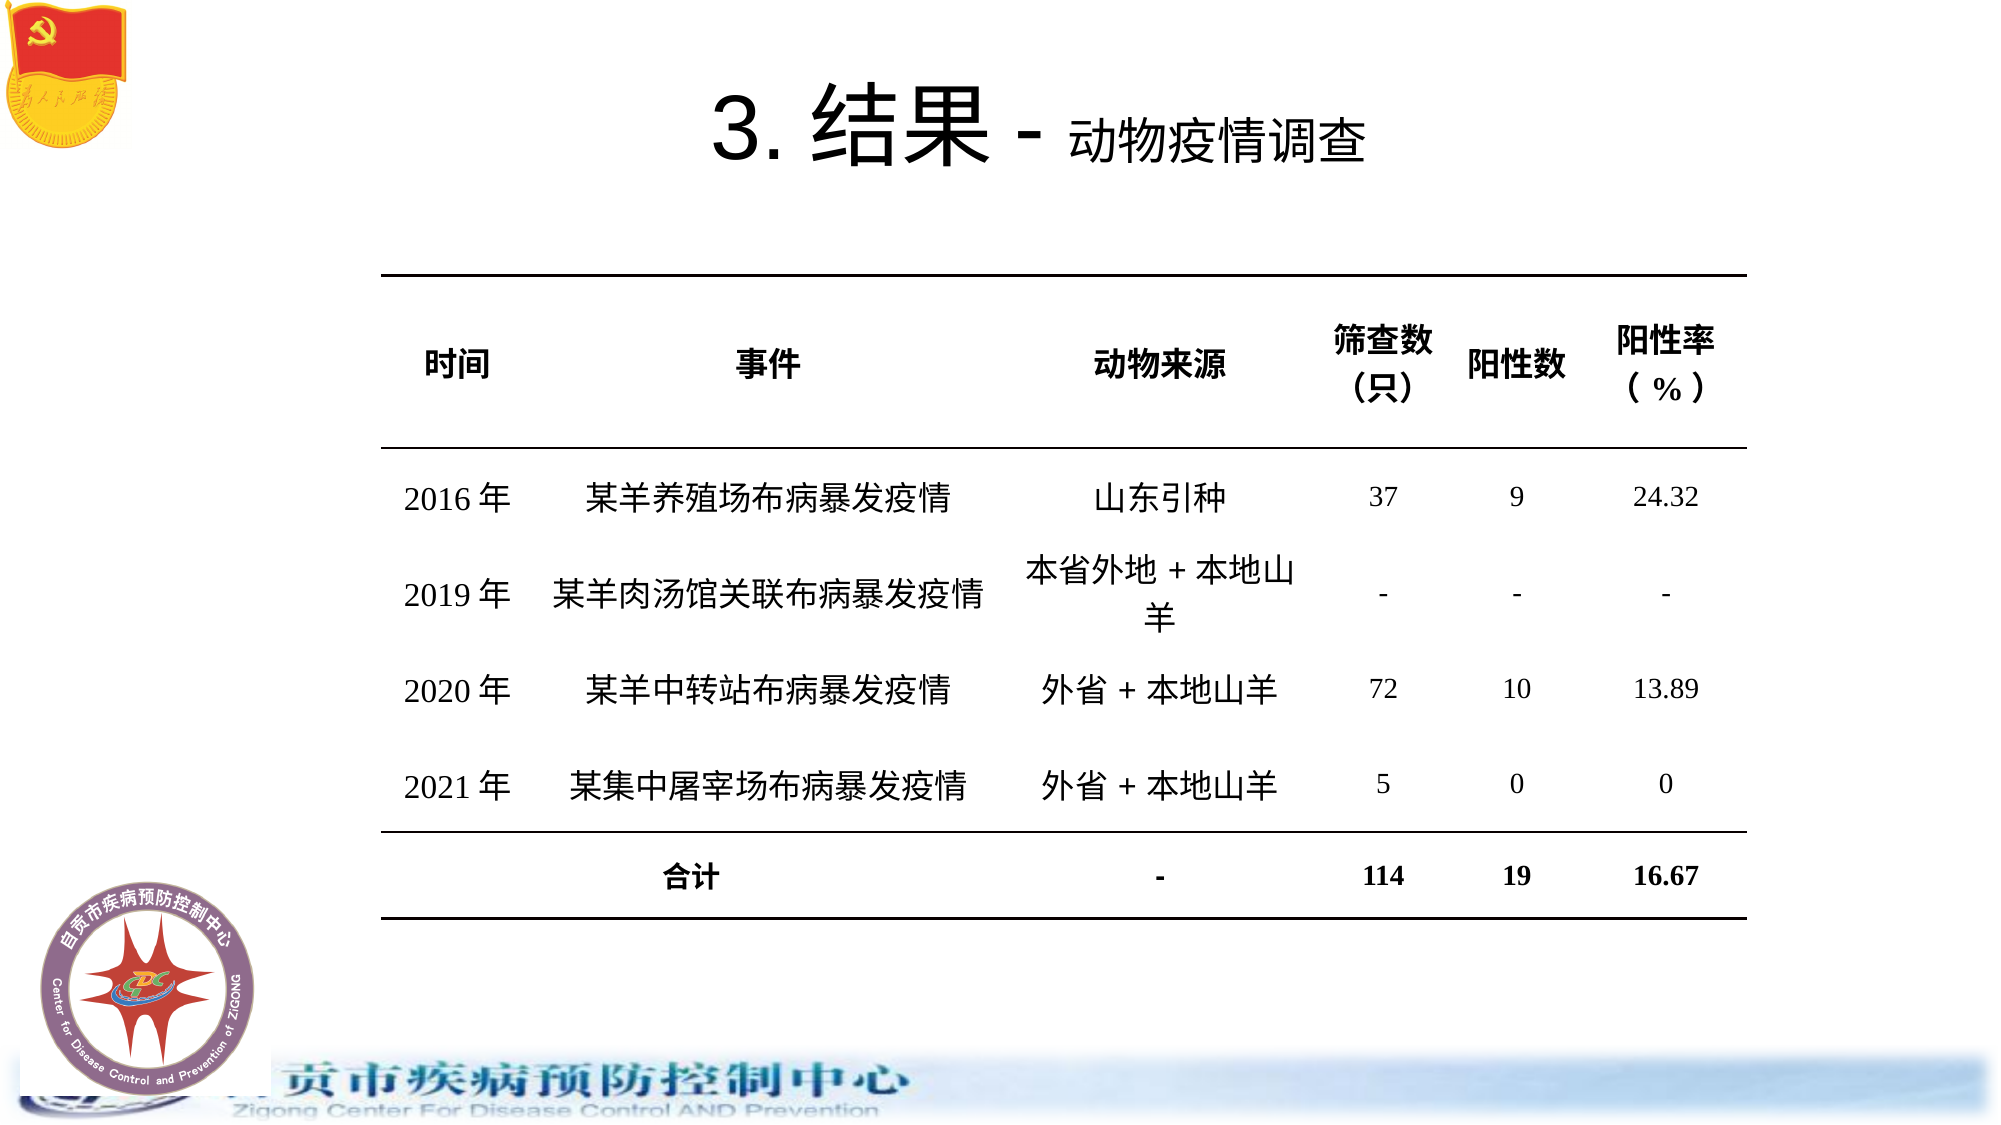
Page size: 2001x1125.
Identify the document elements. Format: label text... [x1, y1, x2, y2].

table_cell 外省+本地山羊 [1003, 736, 1318, 831]
picture [20, 879, 1977, 1102]
table_cell - [1318, 544, 1449, 640]
table_cell 19 [1449, 833, 1586, 917]
table_cell - [1449, 544, 1586, 640]
table_header 阳性数 [1449, 277, 1586, 447]
table_cell 16.67 [1586, 833, 1747, 917]
table_cell 114 [1318, 833, 1449, 917]
table_cell 某羊中转站布病暴发疫情 [535, 640, 1003, 736]
table_header 阳性率（%） [1586, 277, 1747, 447]
table_header 时间 [381, 277, 535, 447]
table_cell 37 [1318, 449, 1449, 544]
title 3.结果-动物疫情调查 [237, 80, 1841, 166]
table_header 事件 [535, 277, 1003, 447]
table_cell 本省外地+本地山羊 [1003, 544, 1318, 640]
table_cell 某集中屠宰场布病暴发疫情 [535, 736, 1003, 831]
table_cell 2019年 [381, 544, 535, 640]
table_cell - [1003, 833, 1318, 917]
table_header 筛查数（只） [1318, 277, 1449, 447]
table_cell 72 [1318, 640, 1449, 736]
table_cell 某羊养殖场布病暴发疫情 [535, 449, 1003, 544]
picture [0, 0, 132, 149]
table_cell 10 [1449, 640, 1586, 736]
table_cell 2020年 [381, 640, 535, 736]
table_cell 13.89 [1586, 640, 1747, 736]
table_cell 0 [1586, 736, 1747, 831]
table_cell 2016年 [381, 449, 535, 544]
table_cell 9 [1449, 449, 1586, 544]
table_cell - [1586, 544, 1747, 640]
table_cell 5 [1318, 736, 1449, 831]
table_cell 24.32 [1586, 449, 1747, 544]
table_cell 外省+本地山羊 [1003, 640, 1318, 736]
table_cell 山东引种 [1003, 449, 1318, 544]
table_cell 某羊肉汤馆关联布病暴发疫情 [535, 544, 1003, 640]
table_header 动物来源 [1003, 277, 1318, 447]
table_cell 2021年 [381, 736, 535, 831]
table_cell 0 [1449, 736, 1586, 831]
table_cell 合计 [381, 833, 1003, 917]
